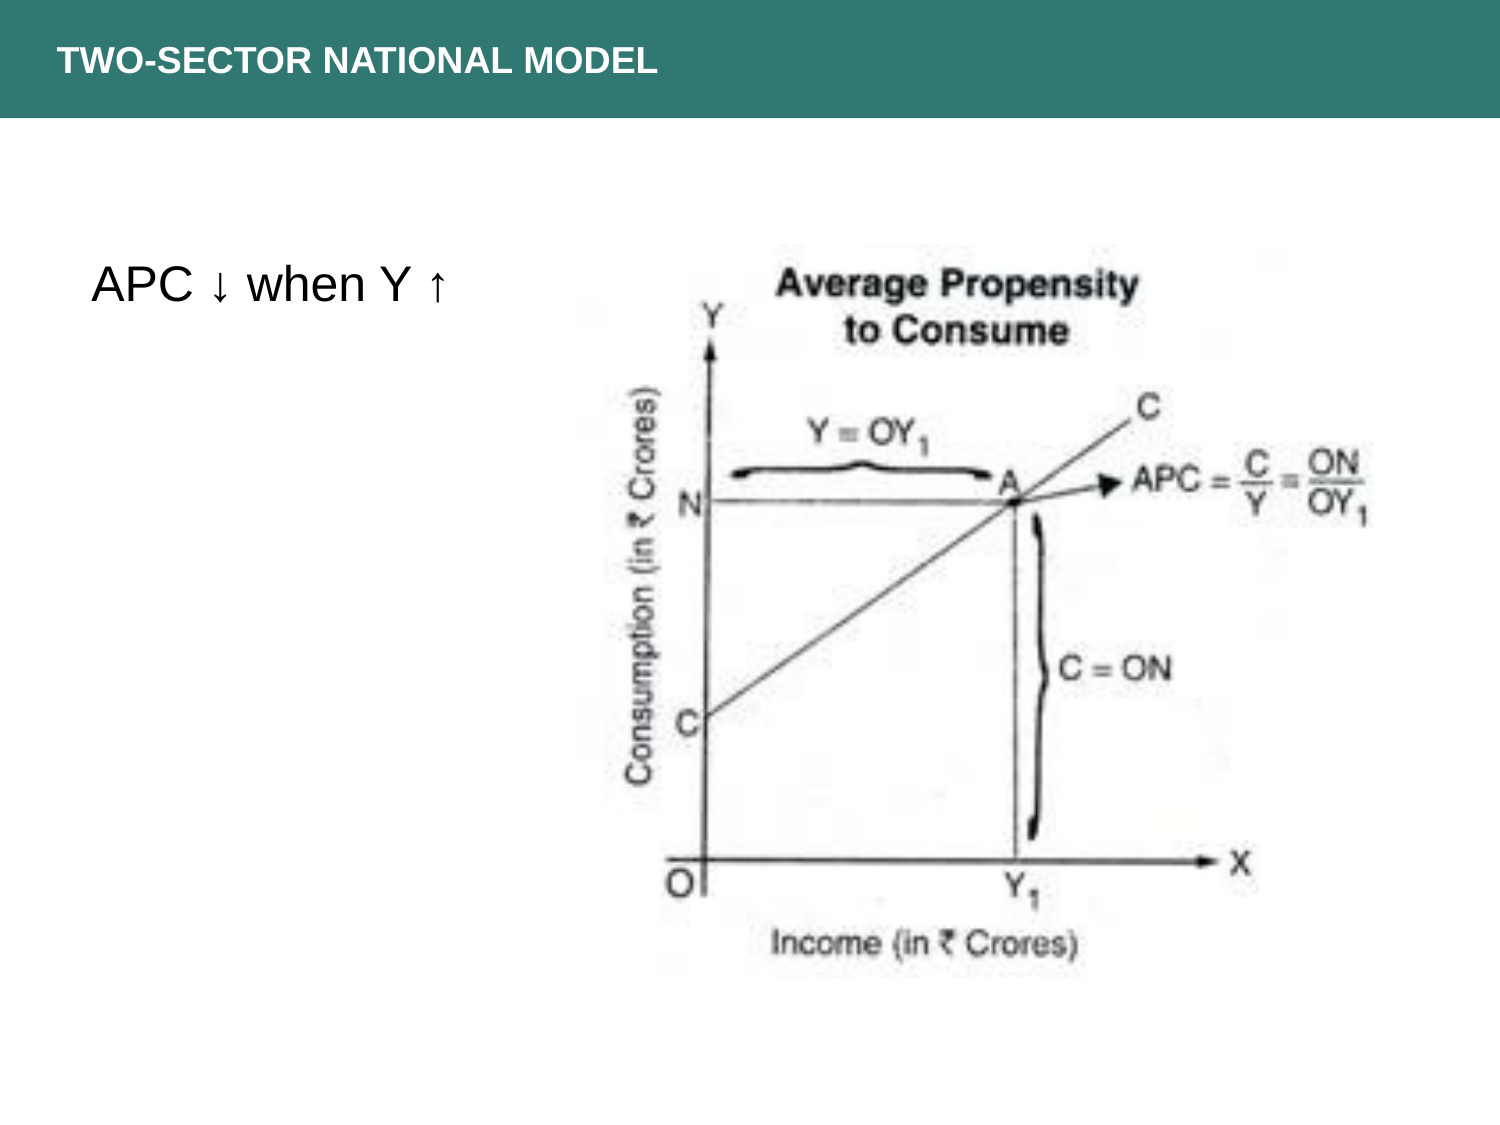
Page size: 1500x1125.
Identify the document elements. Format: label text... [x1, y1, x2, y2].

text_box APC ↓ when Y ↑ [76, 244, 530, 559]
text_box TWO-SECTOR NATIONAL MODEL [0, 0, 1500, 120]
picture [577, 243, 1399, 978]
